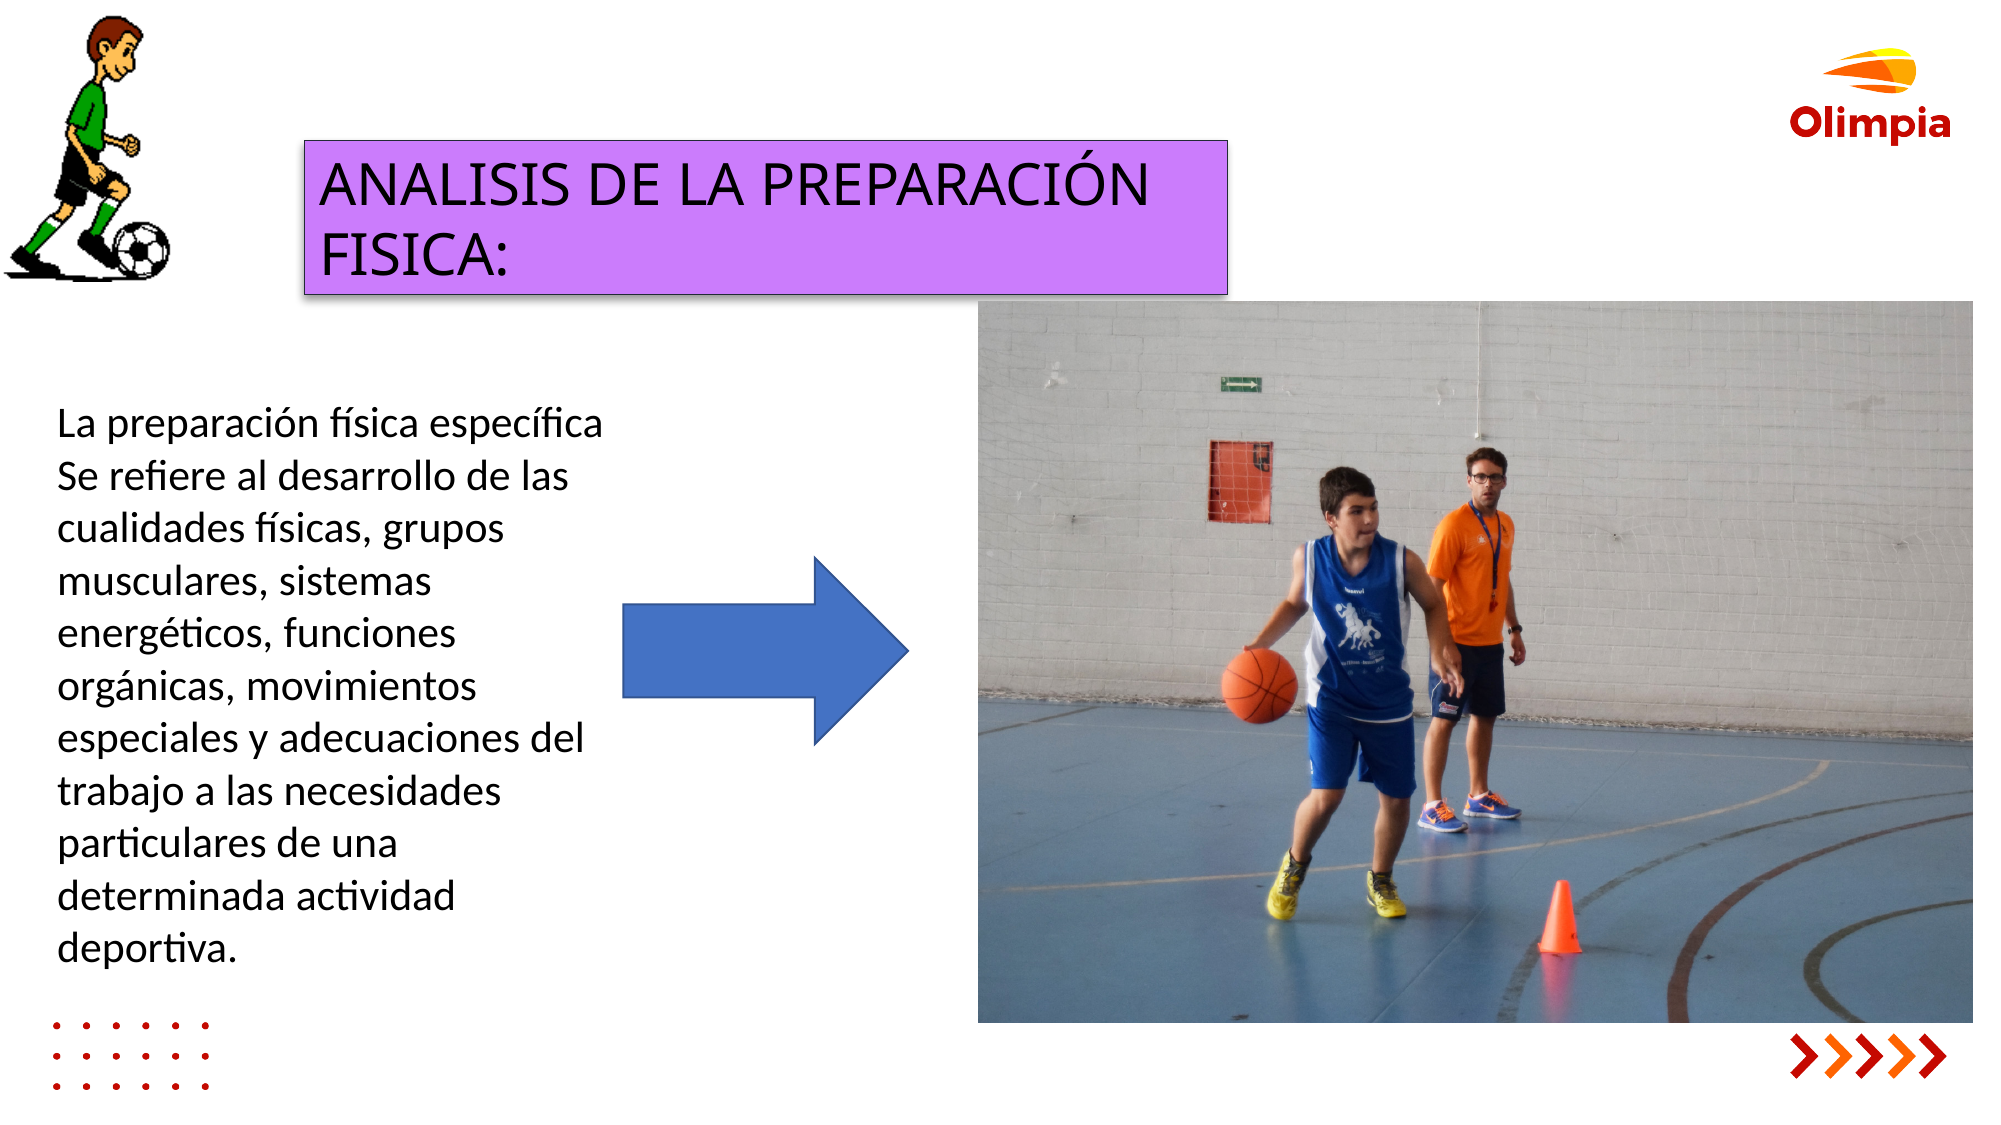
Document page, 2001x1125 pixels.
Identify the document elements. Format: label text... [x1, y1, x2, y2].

picture [53, 1022, 209, 1090]
picture [1790, 1033, 1947, 1079]
text_box La preparación física específica Se refiere al desarrollo de las cualidades físicas, grupos musculares, sistemas energéticos, funciones orgánicas, movimientos especiales y adecuaciones del trabajo a las necesidades particulares de una determinada actividad deportiva. [42, 386, 641, 979]
picture [1790, 48, 1950, 147]
picture [0, 0, 236, 282]
picture [978, 301, 1973, 1023]
text_box ANALISIS DE LA PREPARACIÓN FISICA: [304, 140, 1228, 295]
text_box [622, 555, 910, 747]
